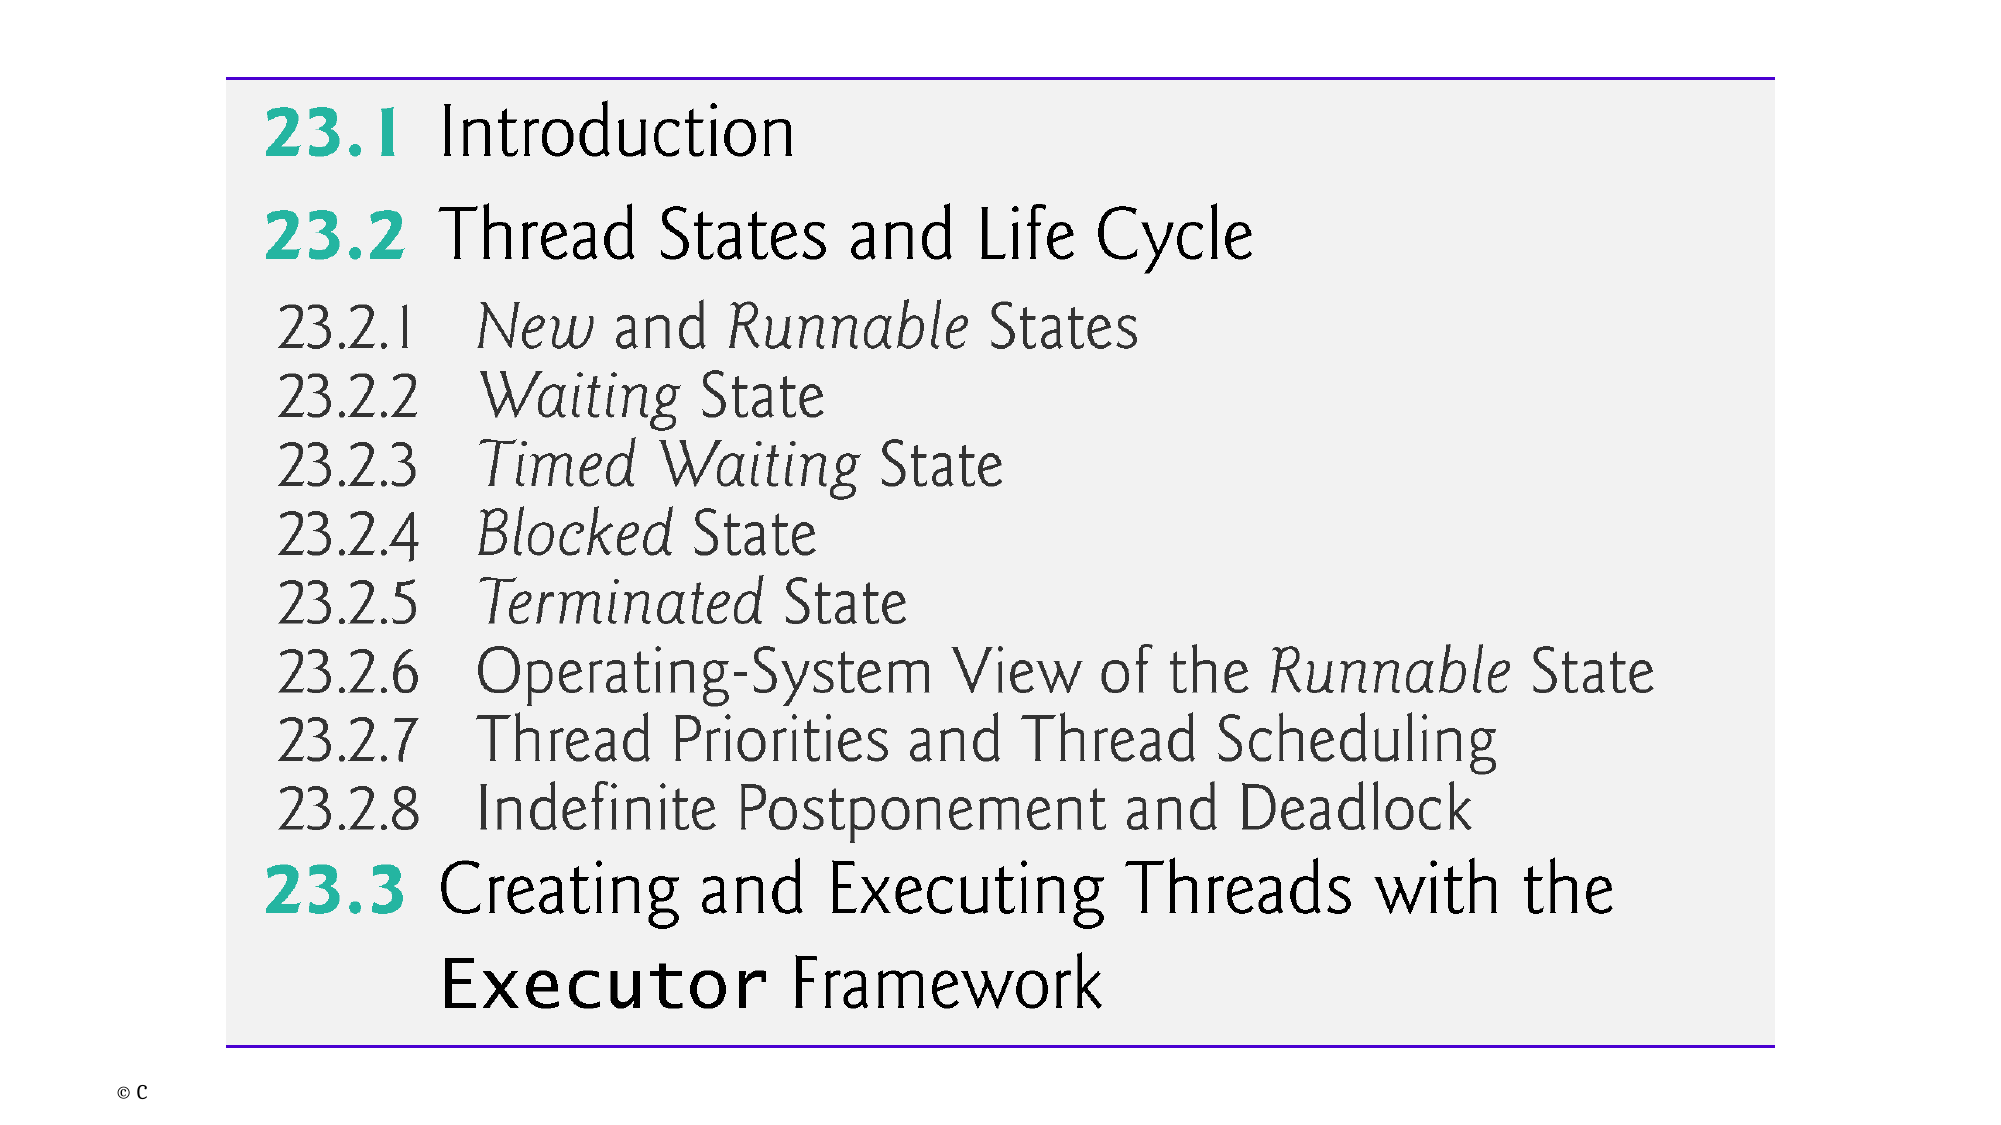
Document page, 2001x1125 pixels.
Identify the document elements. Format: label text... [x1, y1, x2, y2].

footer © Copyright 1992-2018 by Pearson Education, Inc. All Rights Reserved. [99, 1051, 141, 1112]
picture [148, 0, 1852, 1125]
